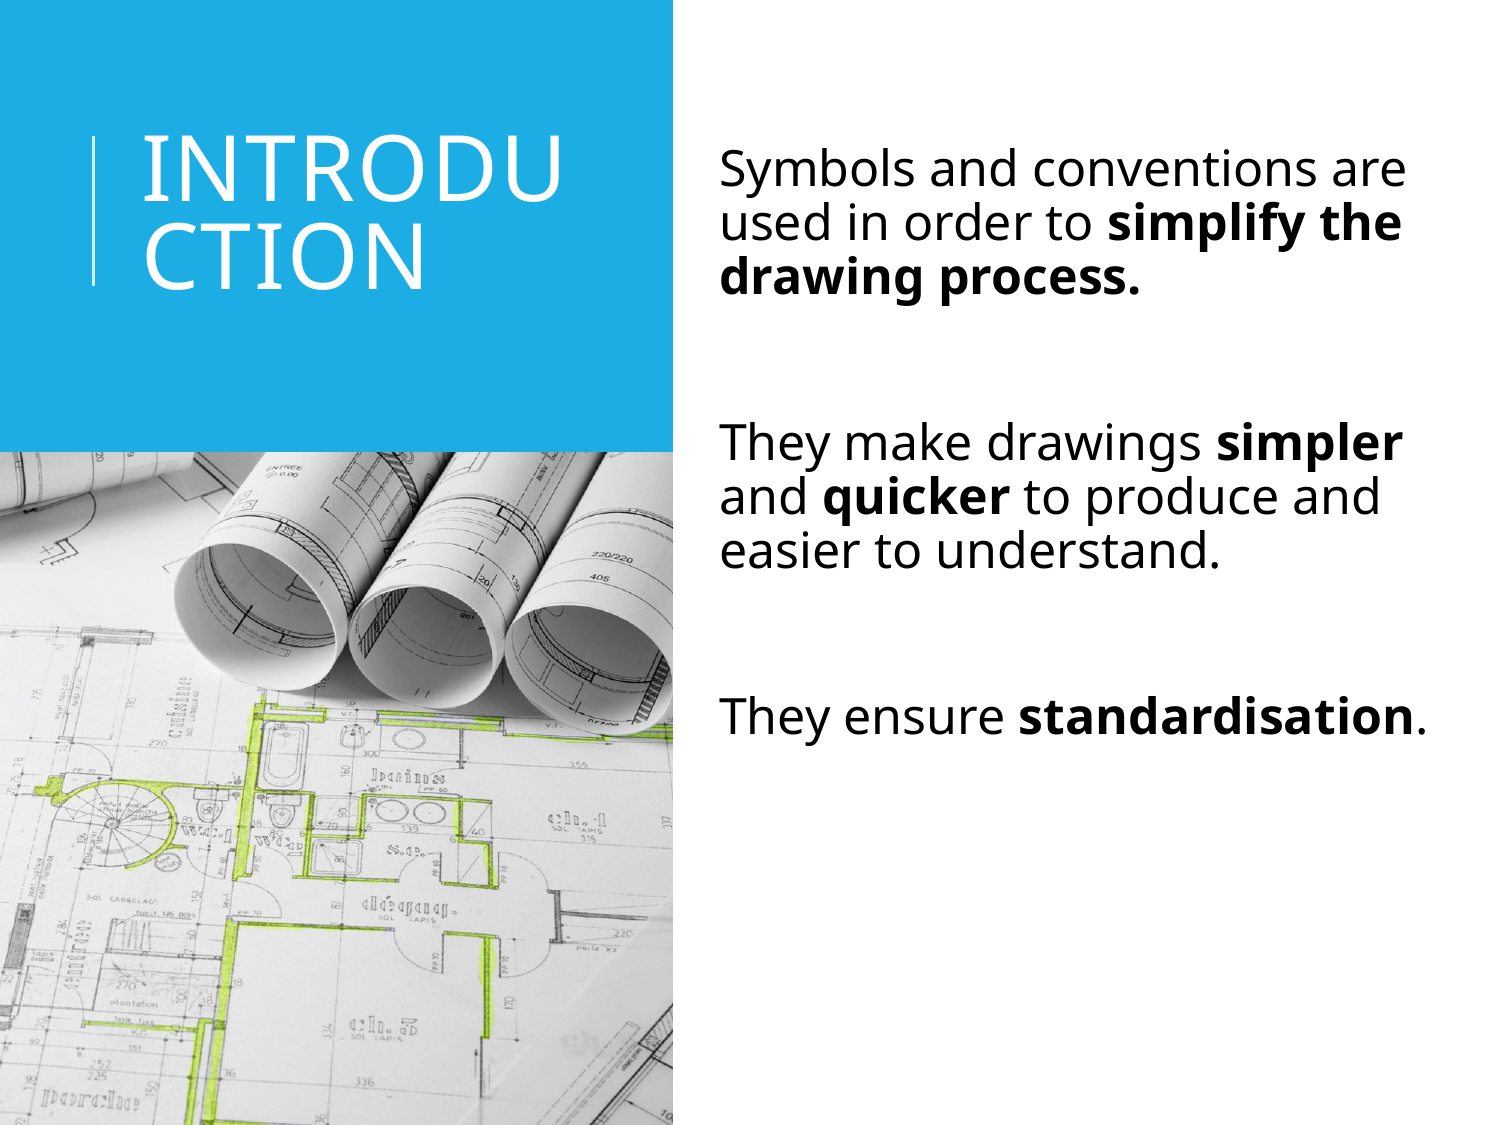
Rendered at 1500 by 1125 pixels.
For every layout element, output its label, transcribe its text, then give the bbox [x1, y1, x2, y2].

picture [0, 451, 674, 1125]
list Symbols and conventions are used in order to simplify the drawing process. They make drawings simpler and quicker to produce and easier to understand. They ensure standardisation. [711, 135, 1447, 1083]
text_box [0, 0, 674, 449]
title introduction [126, 96, 591, 342]
